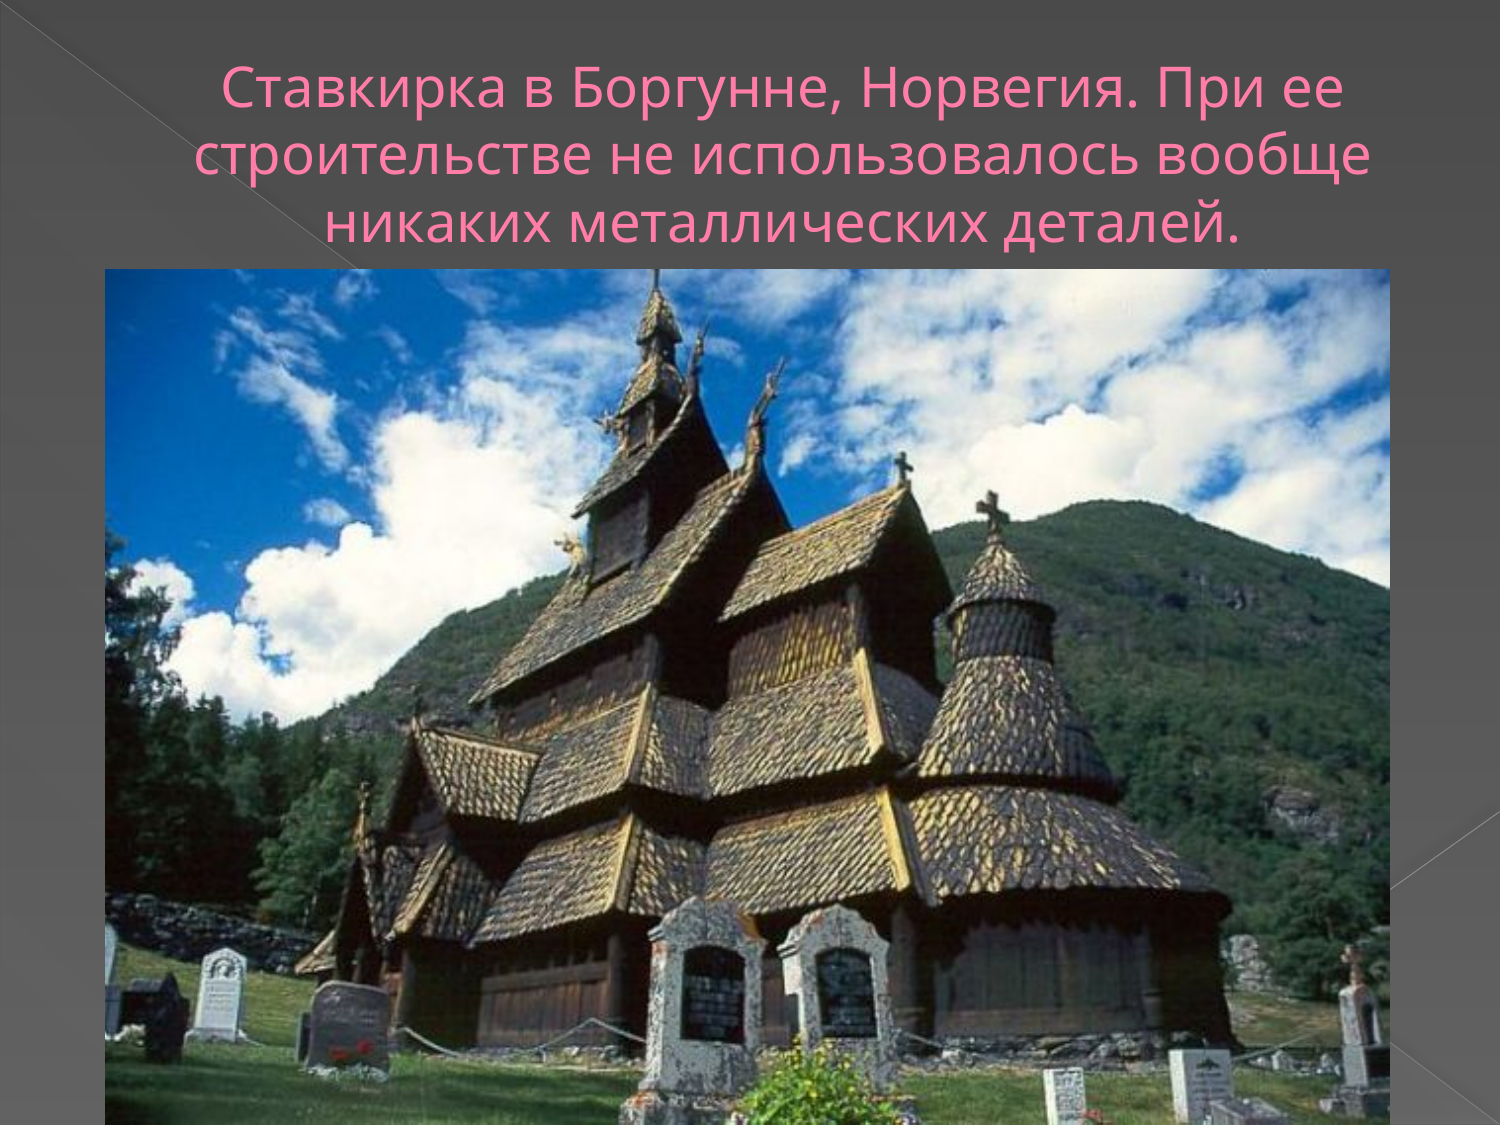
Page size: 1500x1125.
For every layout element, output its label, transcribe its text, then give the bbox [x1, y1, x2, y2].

picture [105, 269, 1390, 1125]
title Ставкирка в Боргунне, Норвегия. При ее строительстве не использовалось вообще никаких металлических деталей. [75, 43, 1425, 340]
